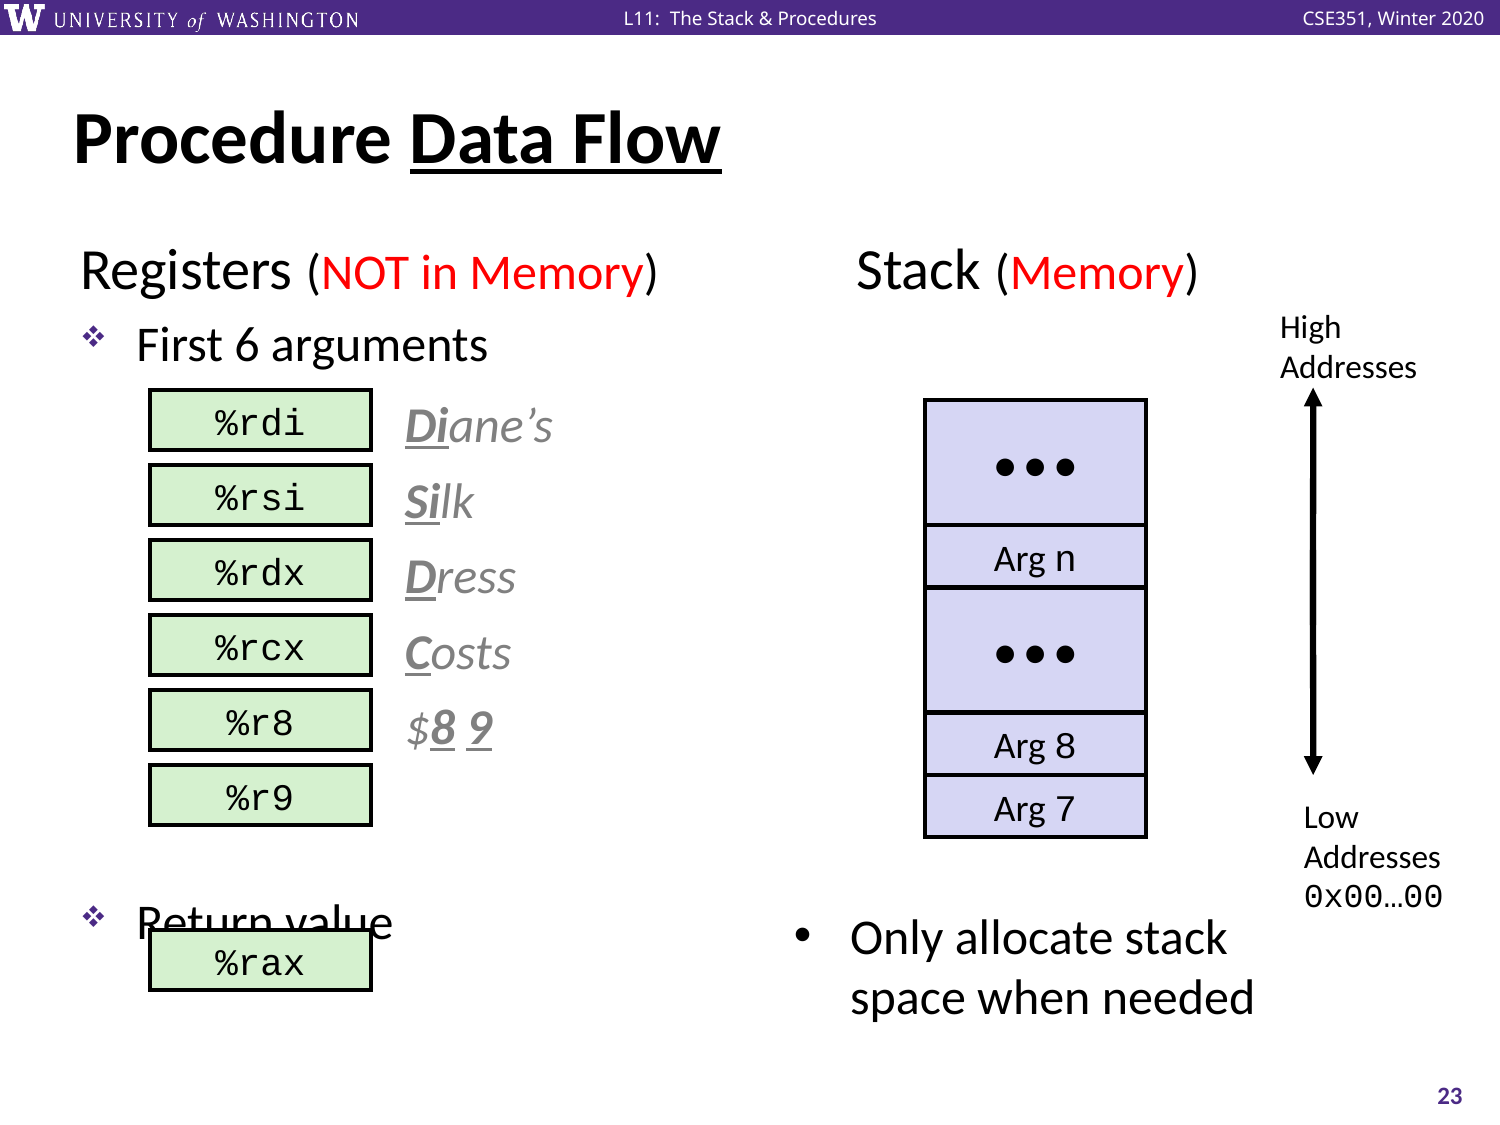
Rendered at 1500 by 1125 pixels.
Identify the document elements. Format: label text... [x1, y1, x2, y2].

text_box %rax [150, 929, 371, 990]
text_box Low Addresses 0x00…00 [1288, 787, 1459, 922]
text_box Only allocate stack space when needed [779, 897, 1292, 1032]
list Registers (NOT in Memory) Stack (Memory) First 6 arguments Return value [64, 223, 1438, 1040]
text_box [149, 389, 372, 826]
picture [4, 4, 358, 32]
title Procedure Data Flow [58, 71, 1438, 197]
slide_number 23 [1400, 1065, 1500, 1125]
text_box Diane’s Silk Dress Costs $8 9 [389, 389, 585, 840]
text_box [1306, 549, 1320, 775]
text_box [1306, 387, 1320, 549]
text_box High Addresses [1265, 297, 1433, 393]
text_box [924, 399, 1146, 838]
